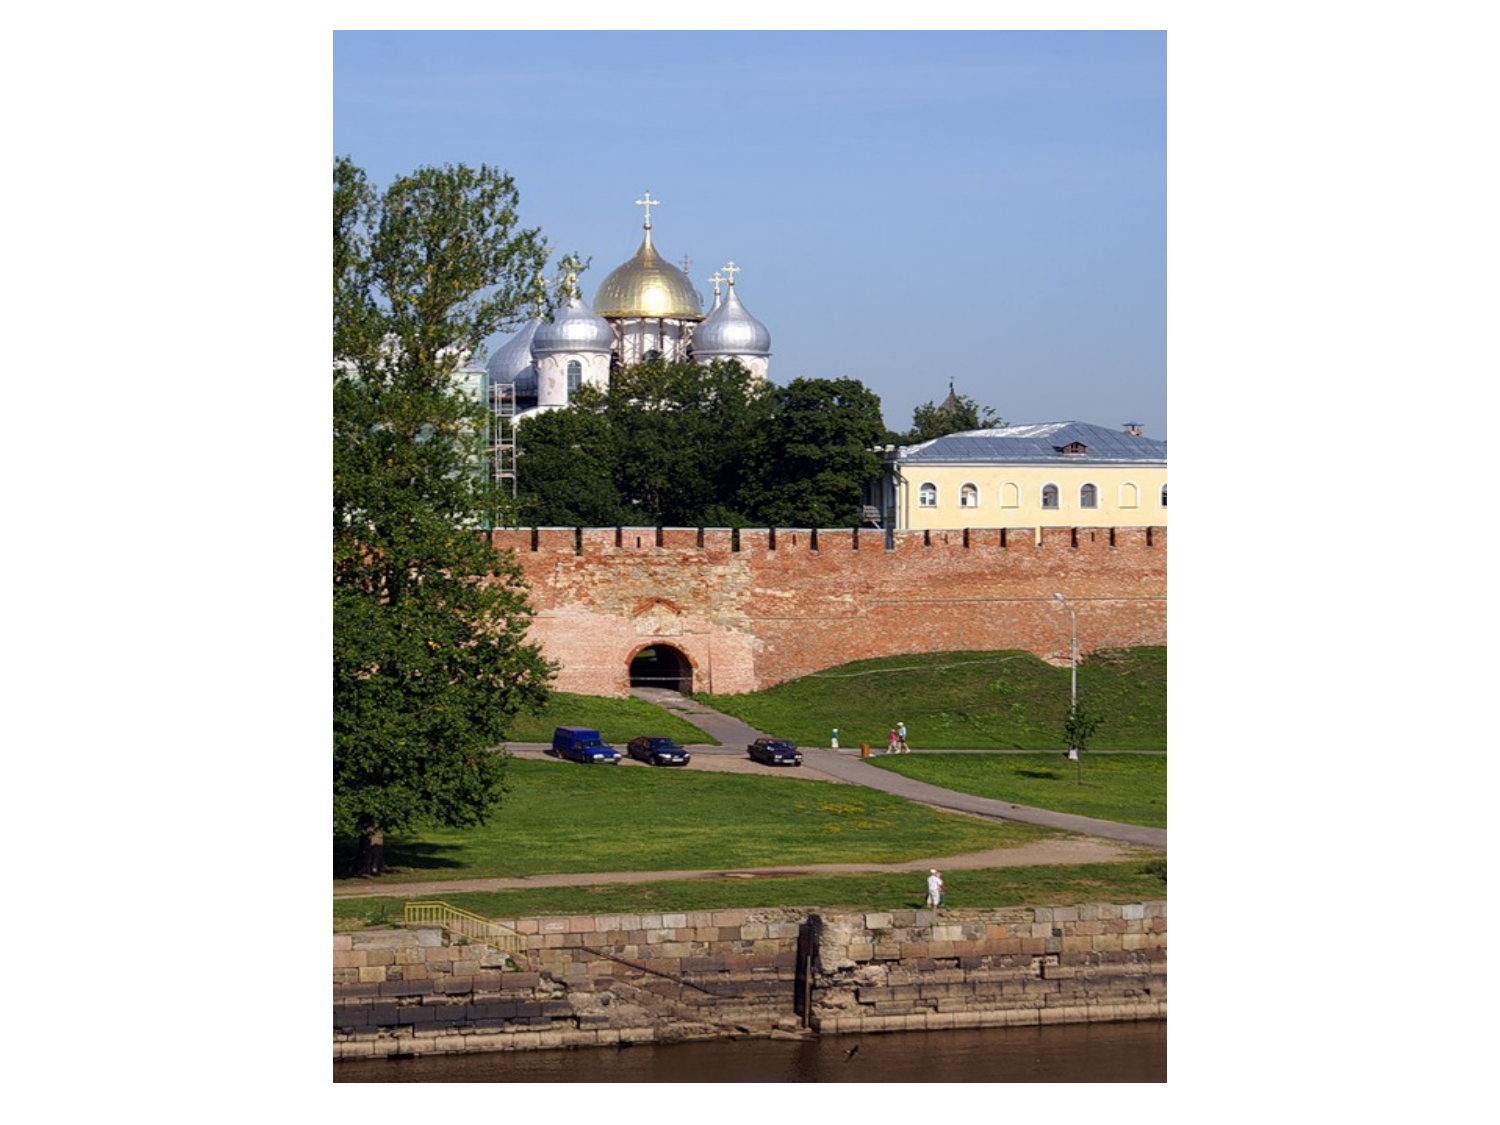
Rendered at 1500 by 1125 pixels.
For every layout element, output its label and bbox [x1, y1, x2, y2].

picture [333, 30, 1167, 1083]
